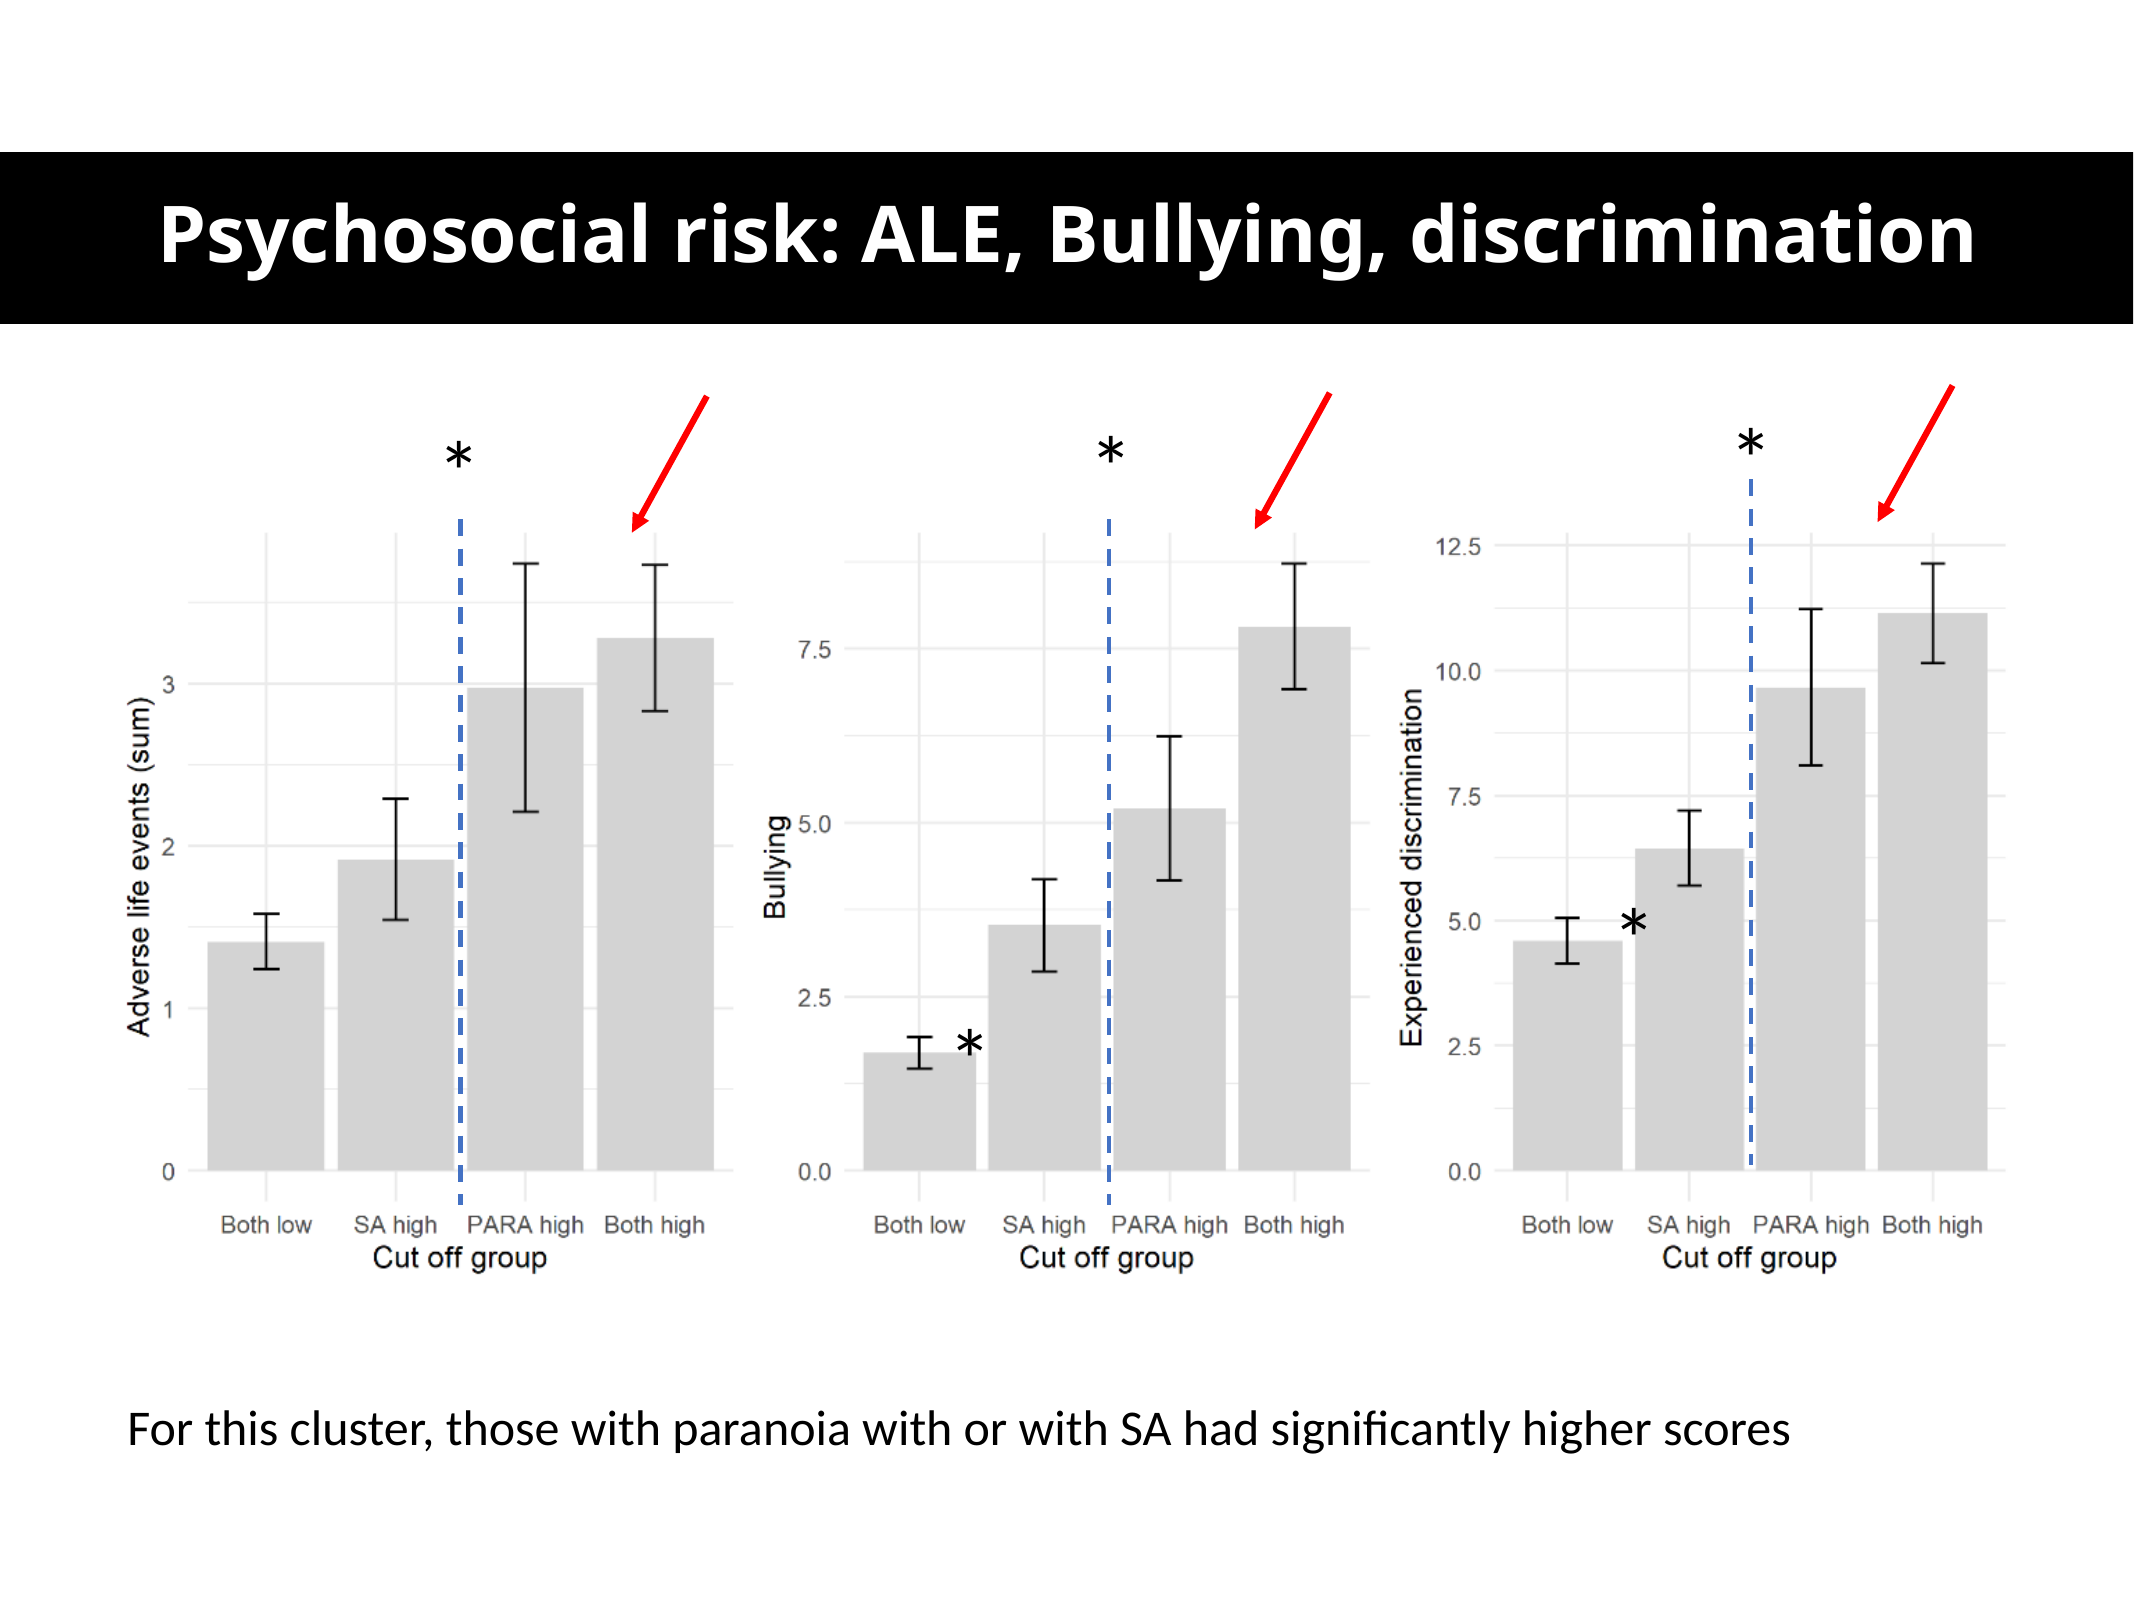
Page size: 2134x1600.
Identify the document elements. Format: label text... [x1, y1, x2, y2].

text_box For this cluster, those with paranoia with or with SA had significantly higher scores [112, 1387, 1953, 1463]
text_box * [1694, 396, 1790, 516]
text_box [1254, 392, 1330, 530]
text_box * [402, 408, 498, 519]
text_box [0, 151, 2134, 325]
text_box Psychosocial risk: ALE, Bullying, discrimination [97, 150, 2059, 324]
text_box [1877, 385, 1953, 523]
picture [112, 519, 2021, 1288]
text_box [631, 396, 707, 533]
text_box * [1055, 403, 1150, 519]
